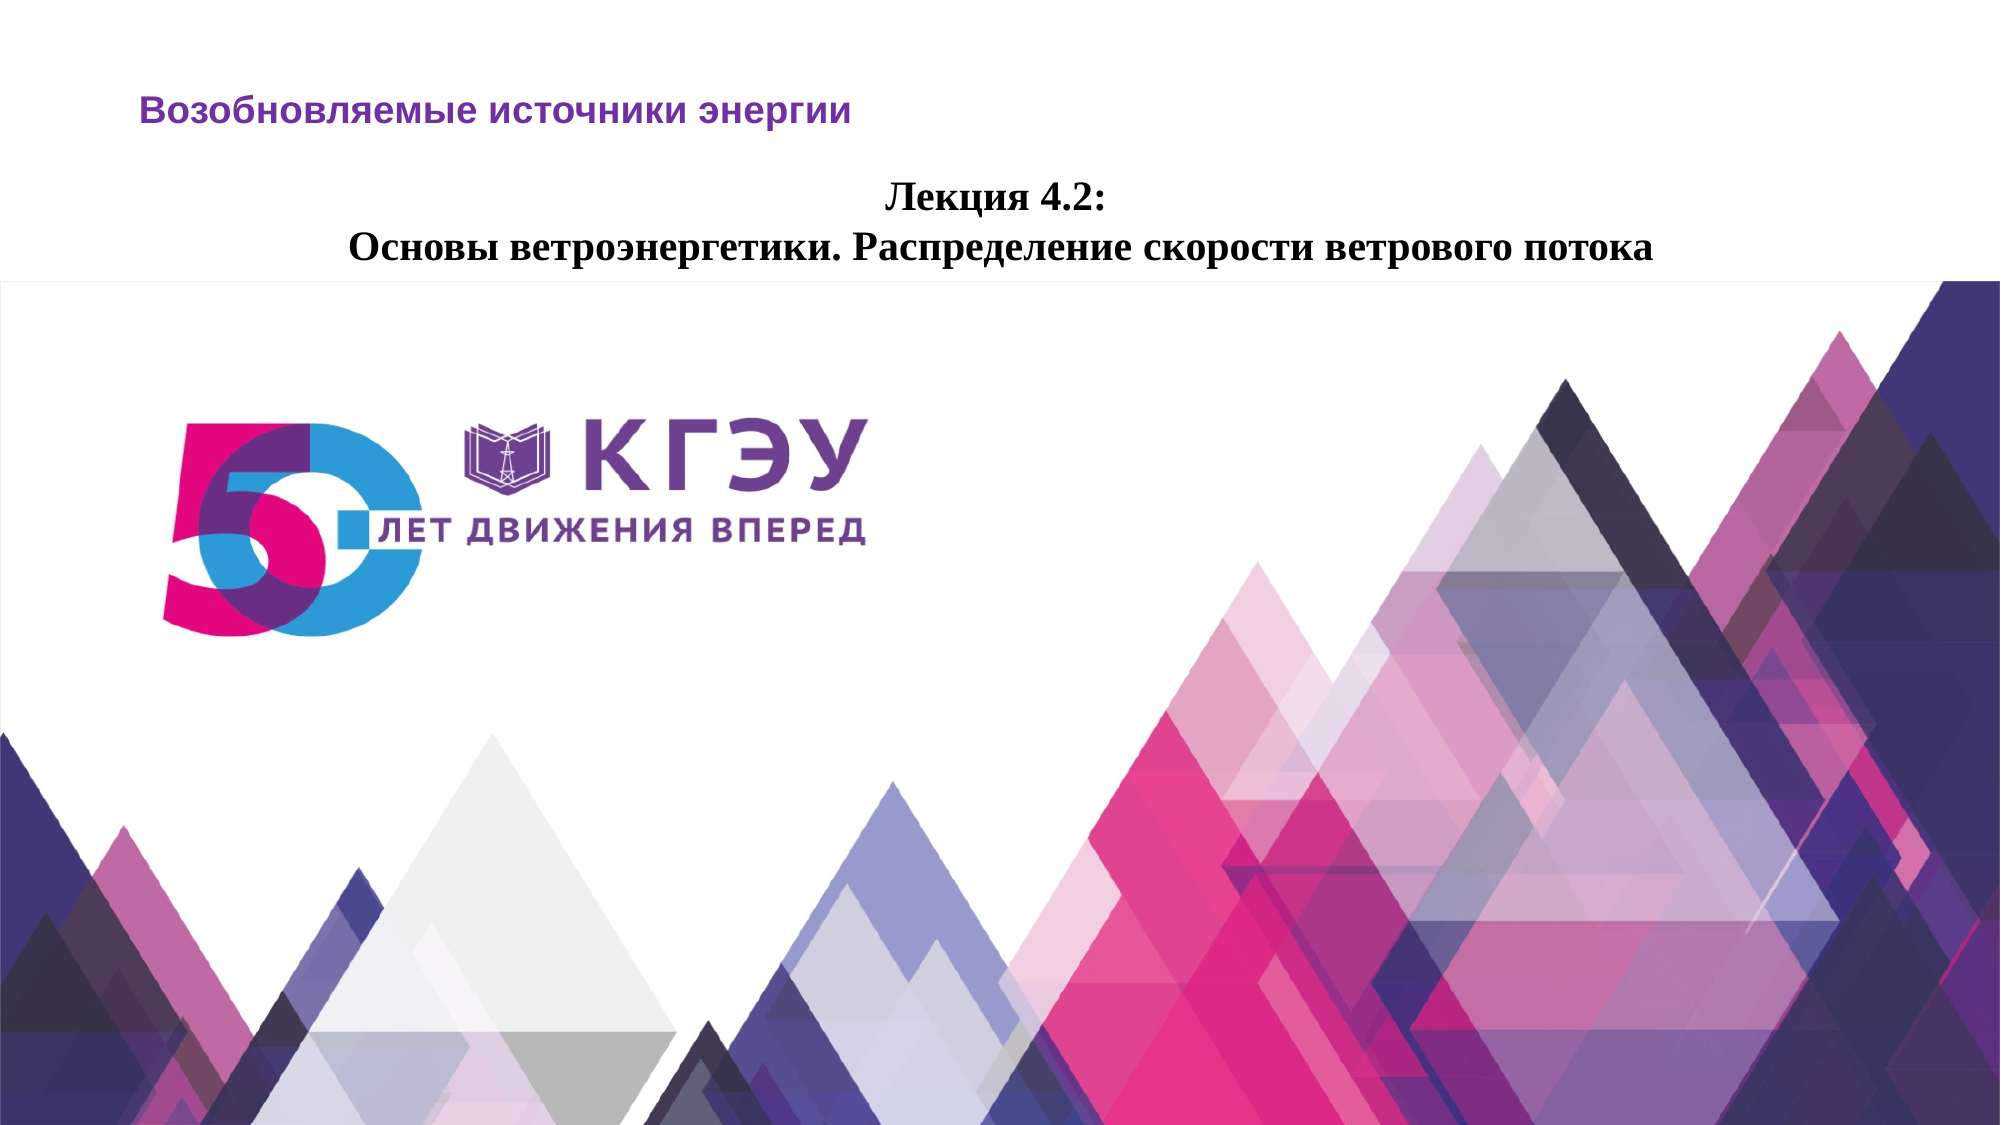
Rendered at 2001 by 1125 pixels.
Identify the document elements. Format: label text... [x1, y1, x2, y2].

text_box Возобновляемые источники энергии Лекция 4.2: Основы ветроэнергетики. Распределение скорости ветрового потока [76, 77, 1917, 278]
picture [0, 280, 2000, 1125]
